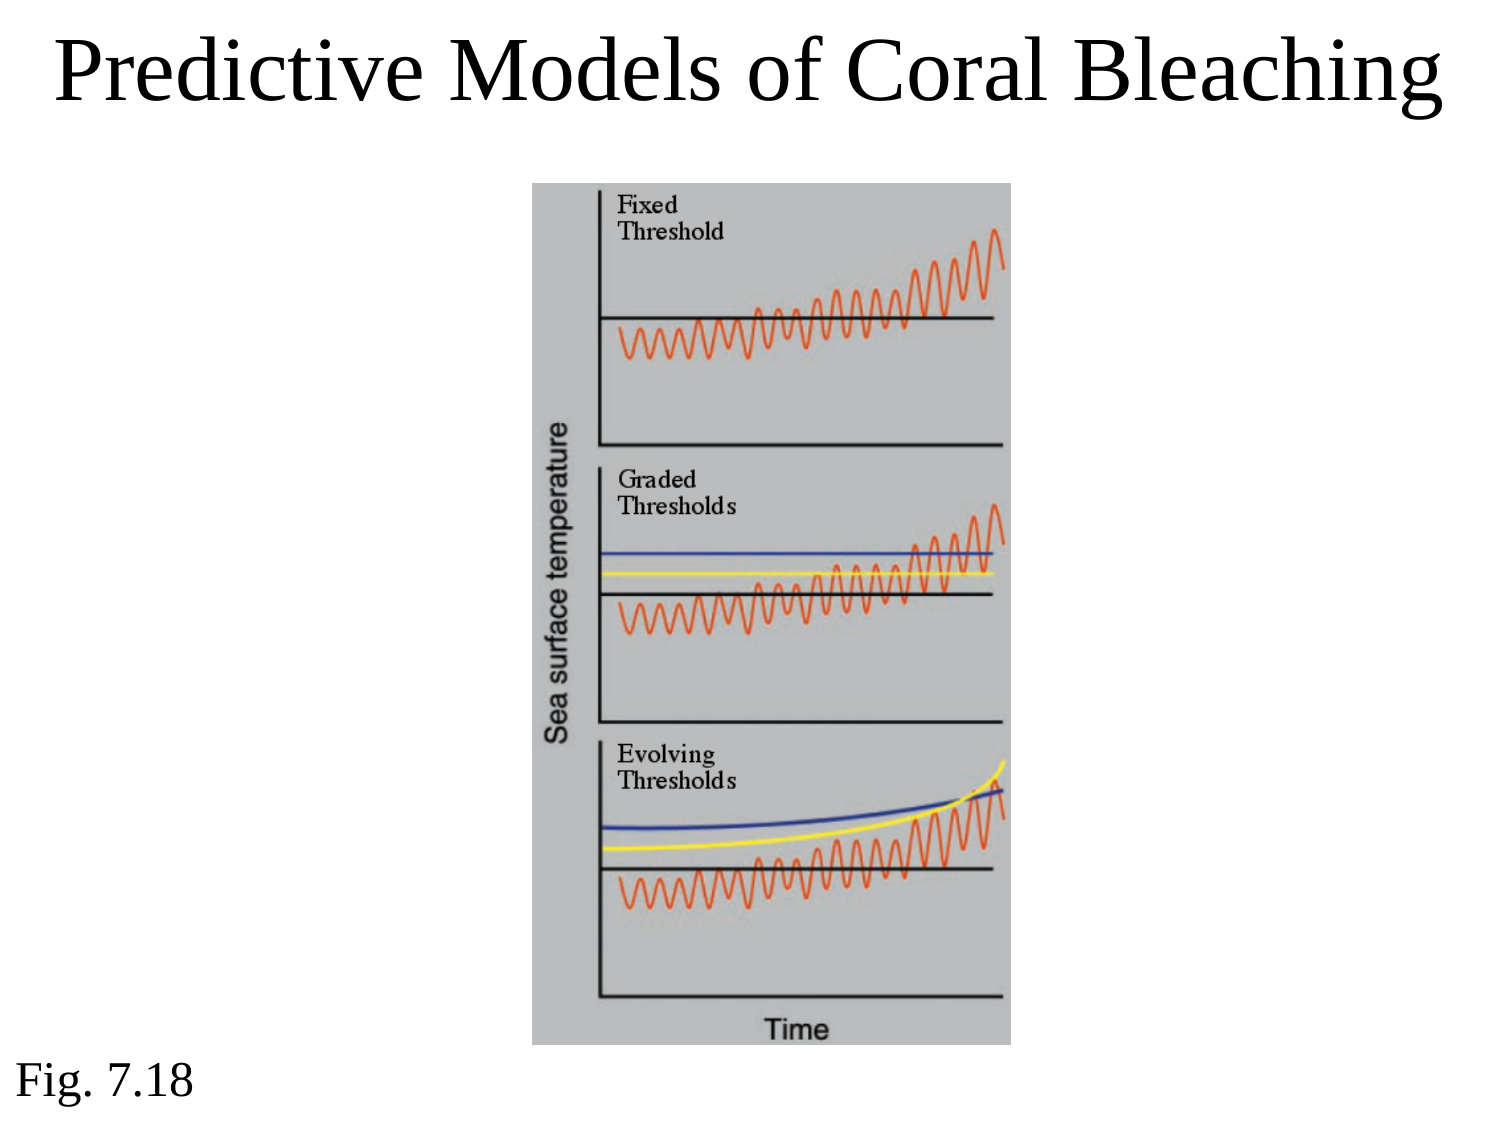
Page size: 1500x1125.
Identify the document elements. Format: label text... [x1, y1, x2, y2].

text_box Predictive Models of Coral Bleaching [0, 1, 1500, 127]
picture [532, 182, 1012, 1046]
title Fig. 7.18 [0, 1045, 327, 1109]
